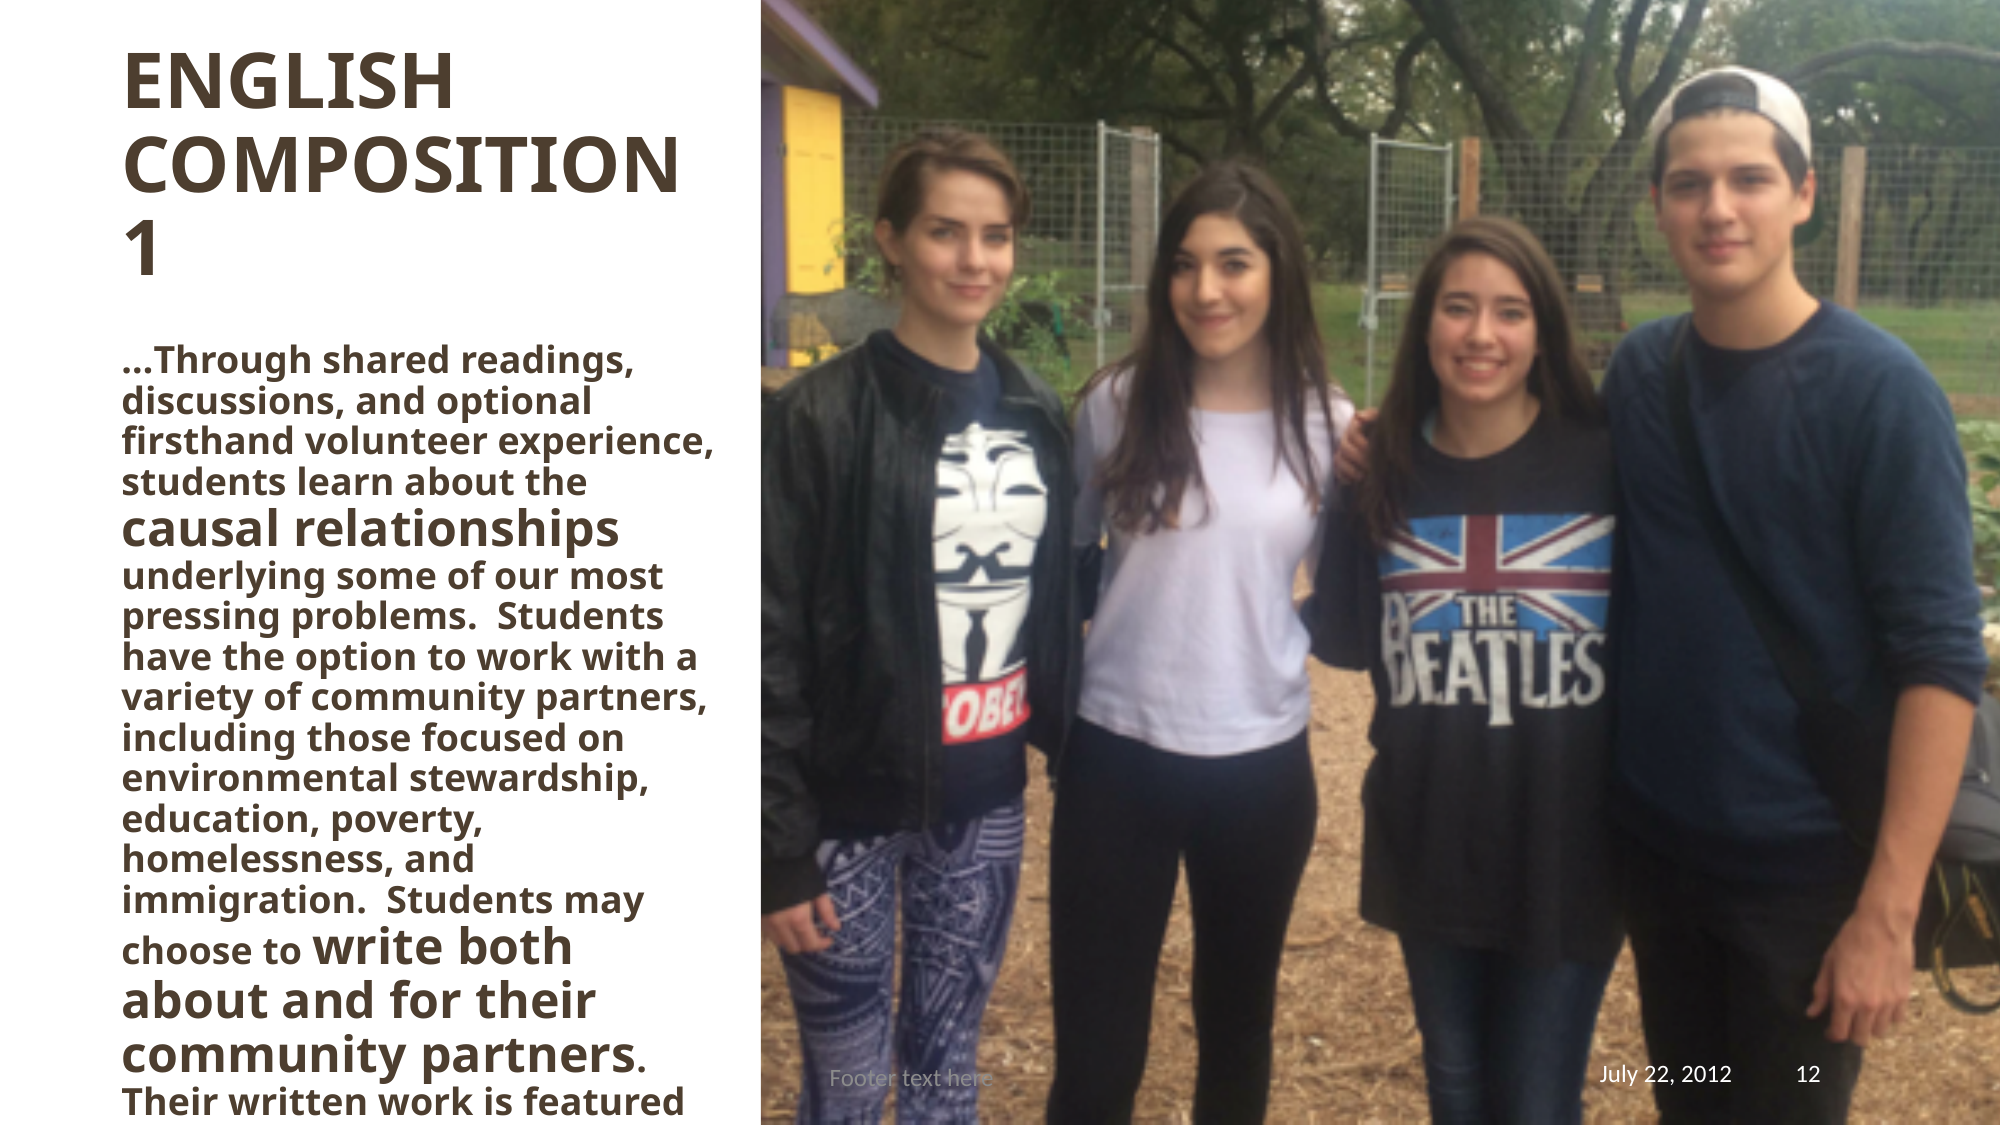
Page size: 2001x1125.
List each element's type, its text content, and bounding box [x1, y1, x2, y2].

list …Through shared readings, discussions, and optional firsthand volunteer experience, students learn about the causal relationships underlying some of our most pressing problems. Students have the option to work with a variety of community partners, including those focused on environmental stewardship, education, poverty, homelessness, and immigration. Students may choose to write both about and for their community partners. Their written work is featured on the class website, Stone Soup Writers. Instructor: Kazel Morgan [106, 333, 739, 1125]
text_box [0, 0, 760, 1125]
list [760, 0, 2000, 1125]
title ENGLISH COMPOSITION 1 [106, 22, 706, 312]
